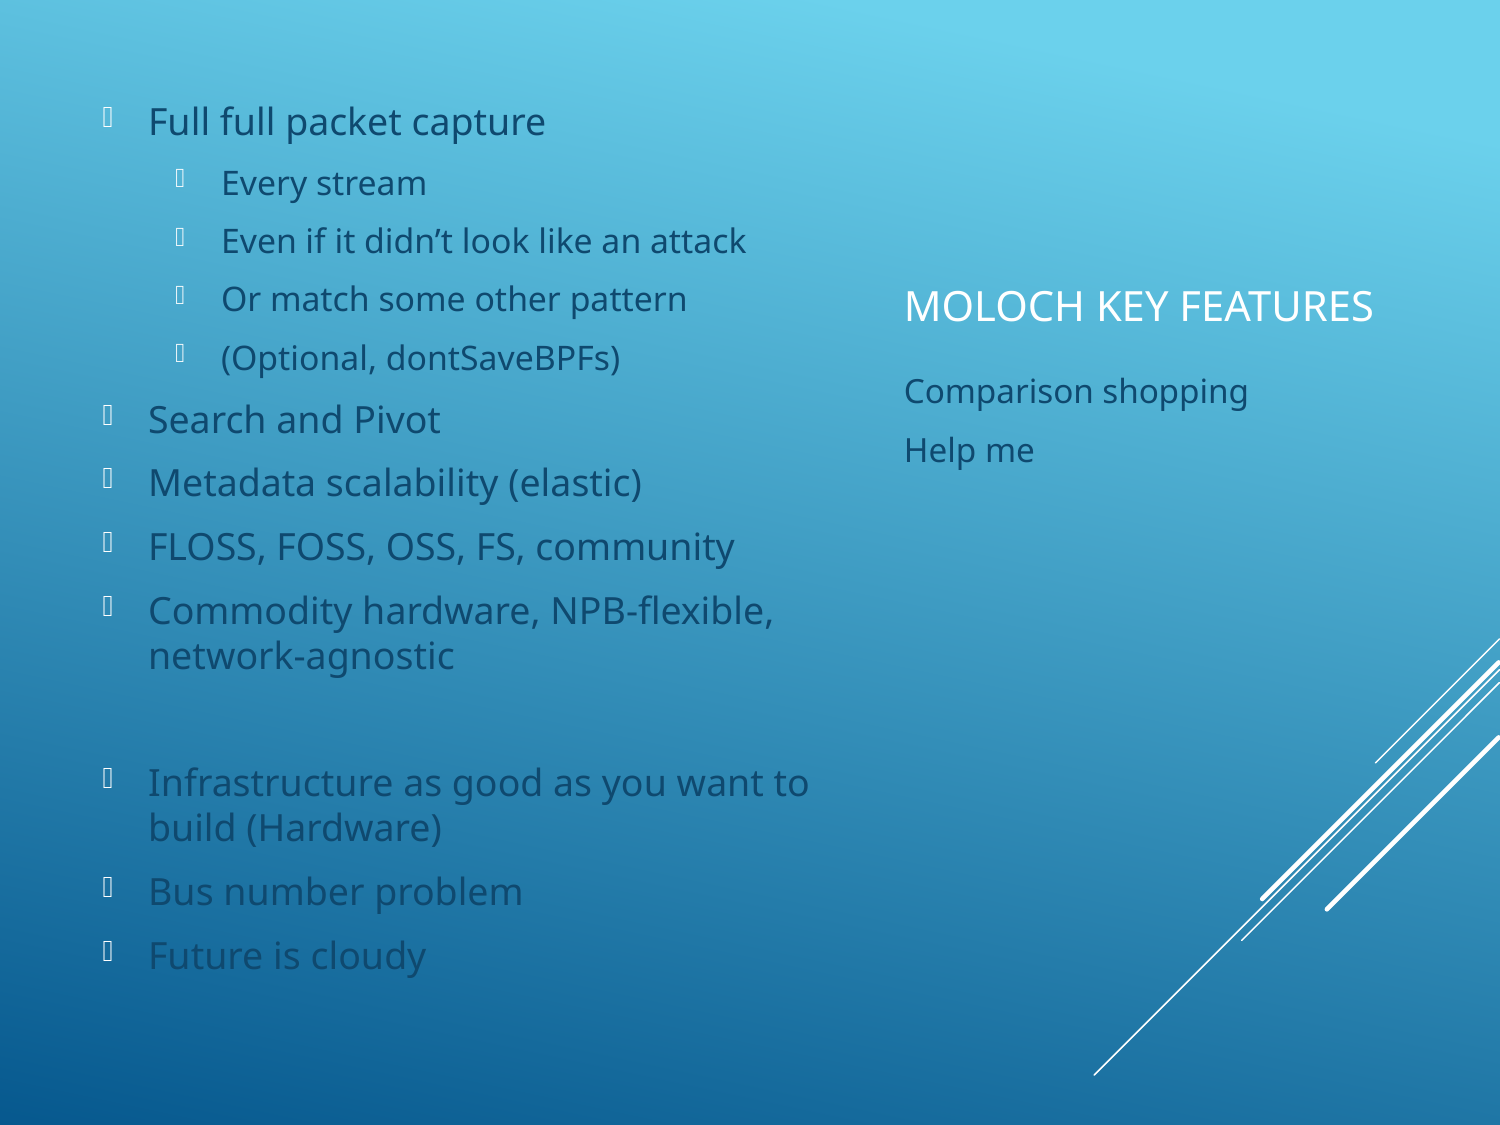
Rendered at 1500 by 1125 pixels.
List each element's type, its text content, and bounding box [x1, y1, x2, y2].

list Comparison shopping Help me [888, 362, 1414, 706]
list Full full packet capture Every stream Even if it didn’t look like an attack Or match some other pattern (Optional, dontSaveBPFs) Search and Pivot Metadata scalability (elastic) FLOSS, FOSS, OSS, FS, community Commodity hardware, NPB-flexible, network-agnostic Infrastructure as good as you want to build (Hardware) Bus number problem Future is cloudy [87, 87, 829, 988]
title Moloch Key Features [888, 87, 1414, 338]
